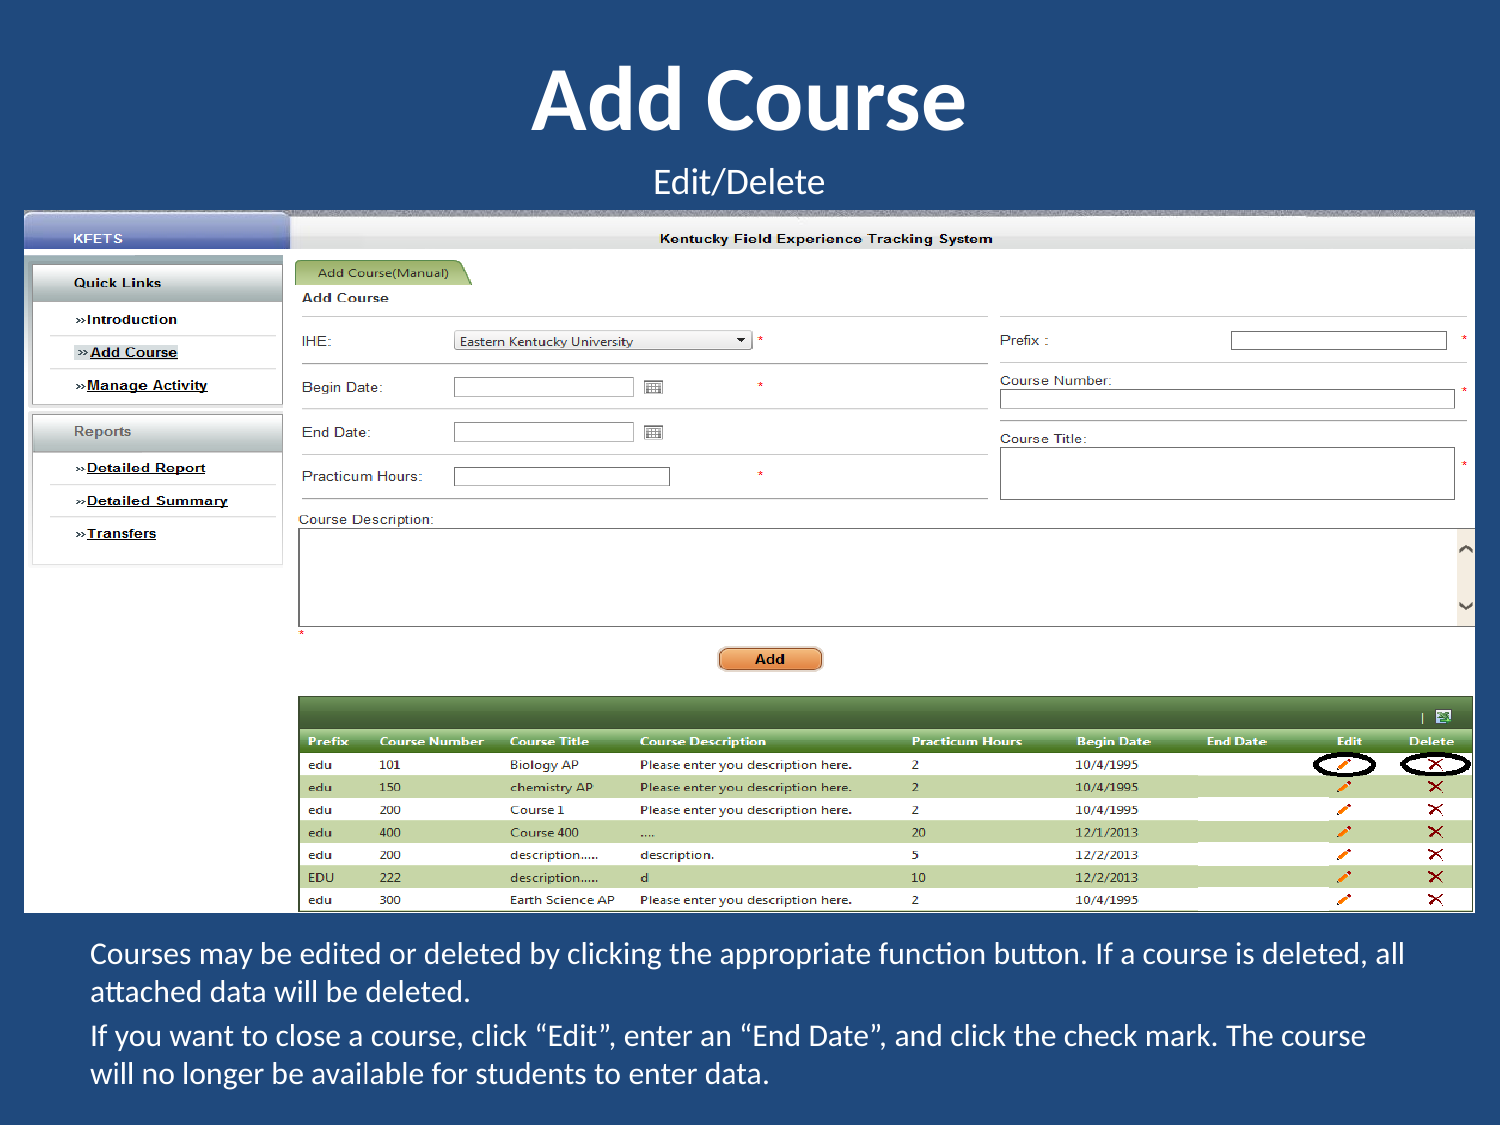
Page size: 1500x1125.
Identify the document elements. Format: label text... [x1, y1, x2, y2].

title Add Course [75, 12, 1425, 175]
list Courses may be edited or deleted by clicking the appropriate function button. If a course is deleted, all attached data will be deleted. If you want to close a course, click “Edit”, enter an “End Date”, and click the check mark. The course will no longer be available for students to enter data. [75, 924, 1425, 1100]
text_box Edit/Delete [524, 149, 963, 208]
picture [24, 210, 1476, 913]
